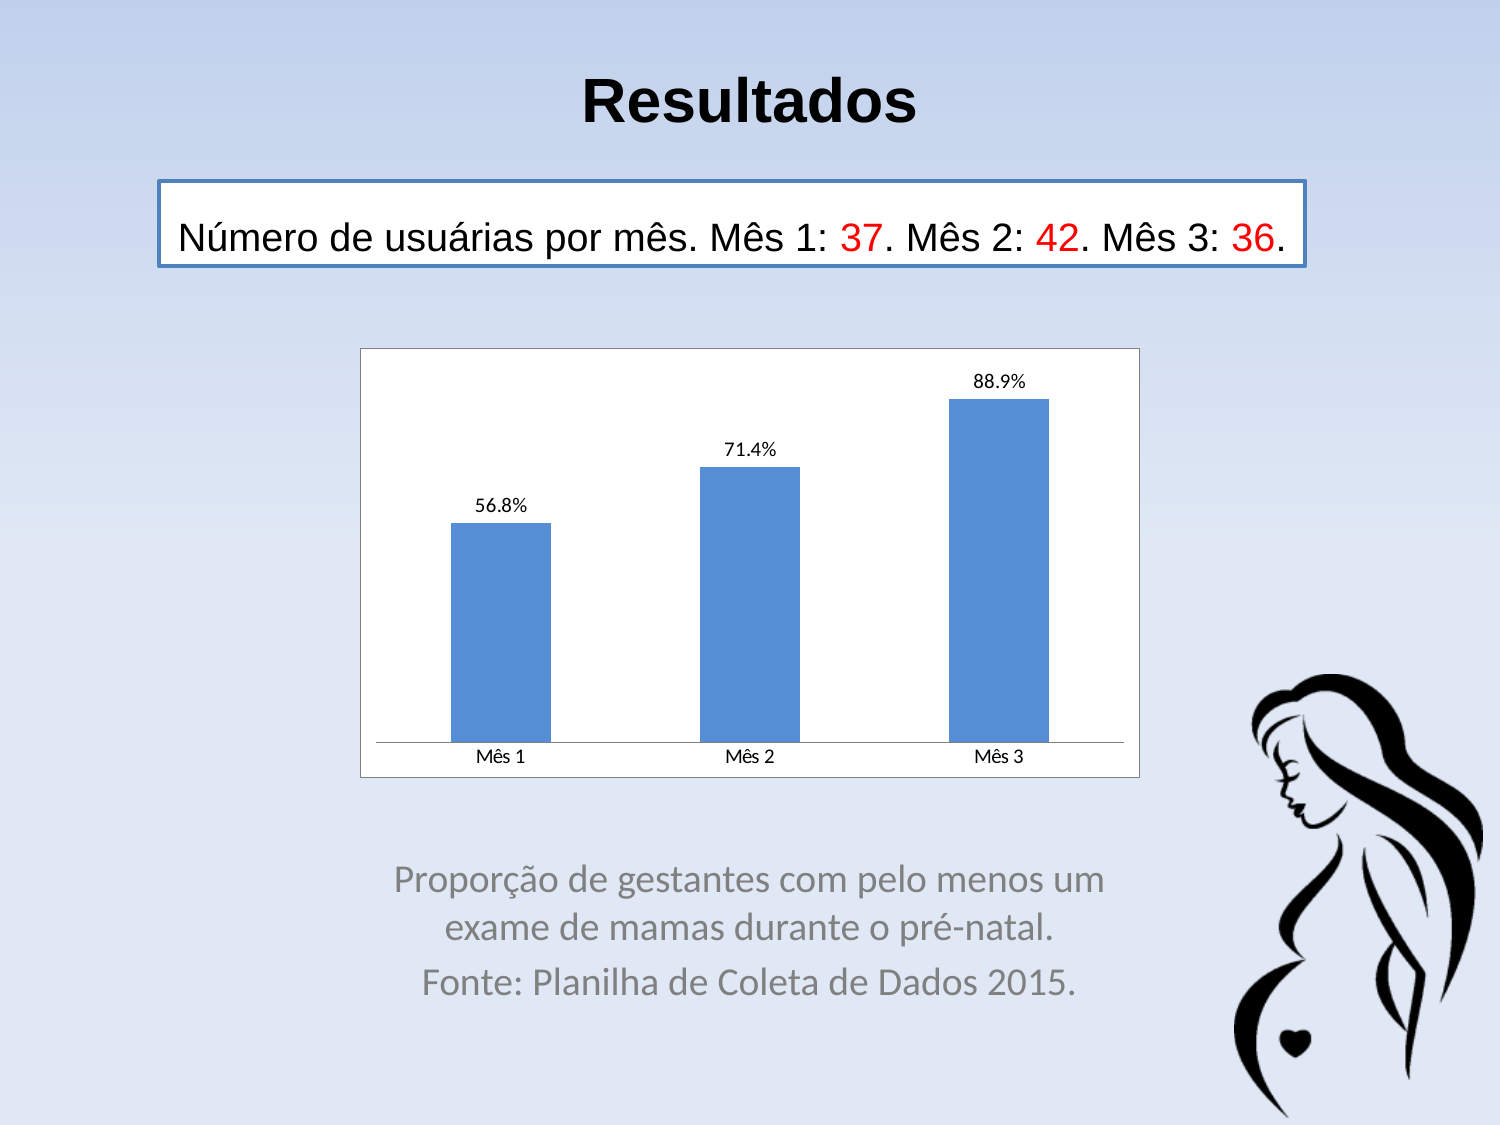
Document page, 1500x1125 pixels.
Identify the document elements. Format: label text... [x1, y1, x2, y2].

picture [1234, 673, 1484, 1118]
text_box Número de usuárias por mês. Mês 1: 37. Mês 2: 42. Mês 3: 36. [157, 179, 1307, 268]
chart [360, 347, 1140, 778]
text_box Resultados [53, 52, 1447, 142]
text_box Proporção de gestantes com pelo menos um exame de mamas durante o pré-natal. Fonte: Planilha de Coleta de Dados 2015. [336, 845, 1164, 1071]
